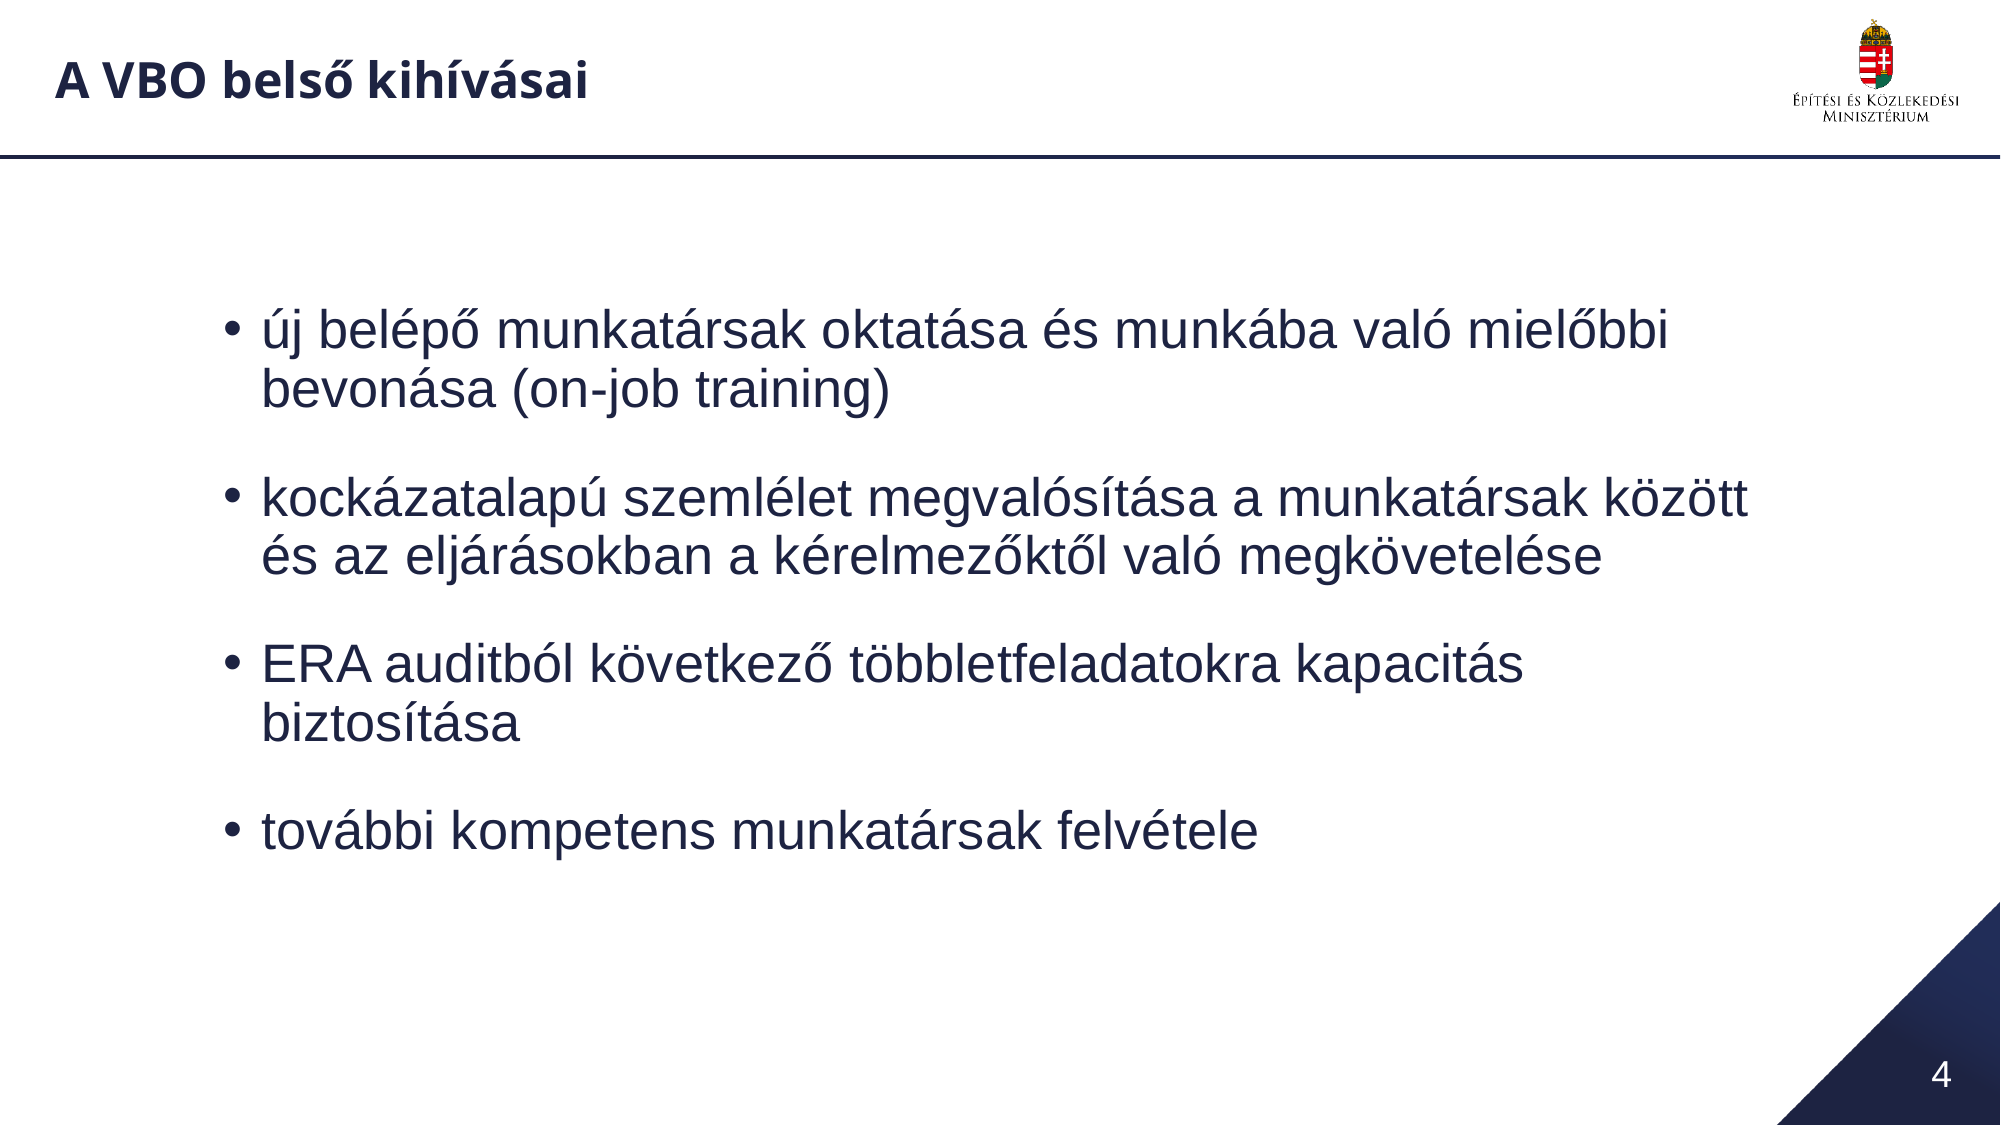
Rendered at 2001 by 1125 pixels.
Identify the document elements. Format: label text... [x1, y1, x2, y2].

picture [1785, 0, 1967, 139]
slide_number 4 [1516, 1042, 1967, 1103]
picture [0, 155, 2001, 159]
list új belépő munkatársak oktatása és munkába való mielőbbi bevonása (on-job training) kockázatalapú szemlélet megvalósítása a munkatársak között és az eljárásokban a kérelmezőktől való megkövetelése ERA auditból következő többletfeladatokra kapacitás biztosítása további kompetens munkatársak felvétele [208, 294, 1778, 1004]
title A VBO belső kihívásai [40, 48, 1848, 130]
picture [1776, 901, 2000, 1125]
